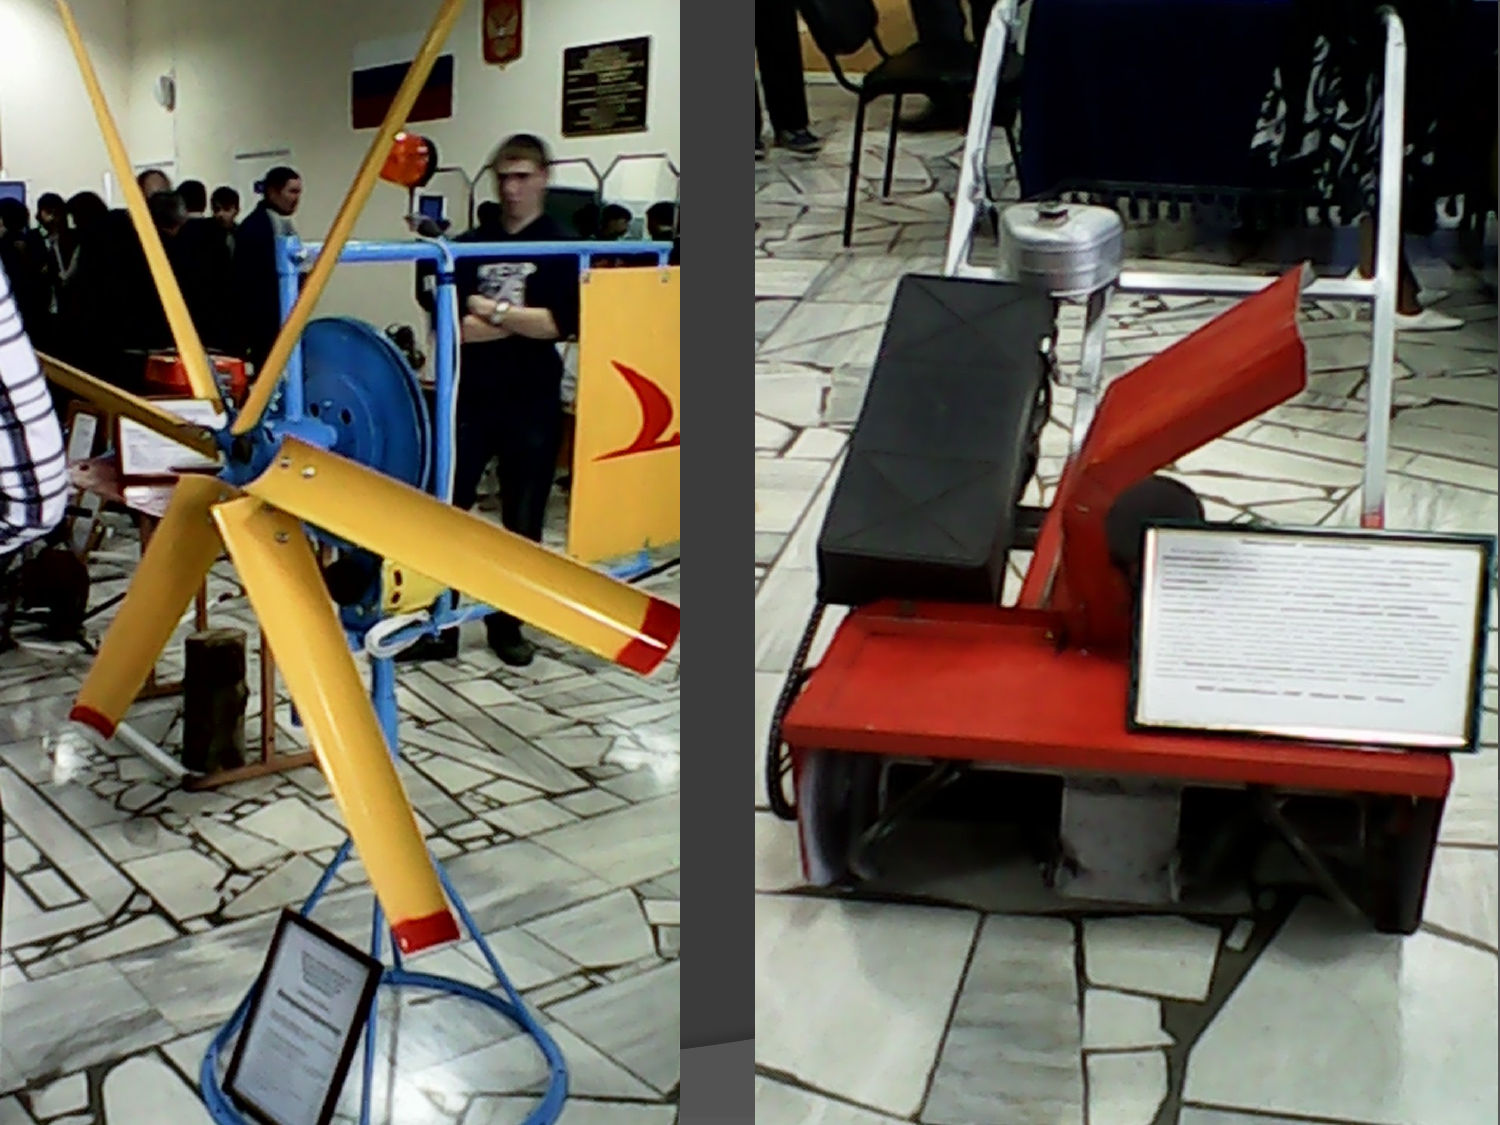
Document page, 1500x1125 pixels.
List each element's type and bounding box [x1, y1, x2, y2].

picture [755, 0, 1498, 1125]
list [0, 0, 680, 1125]
